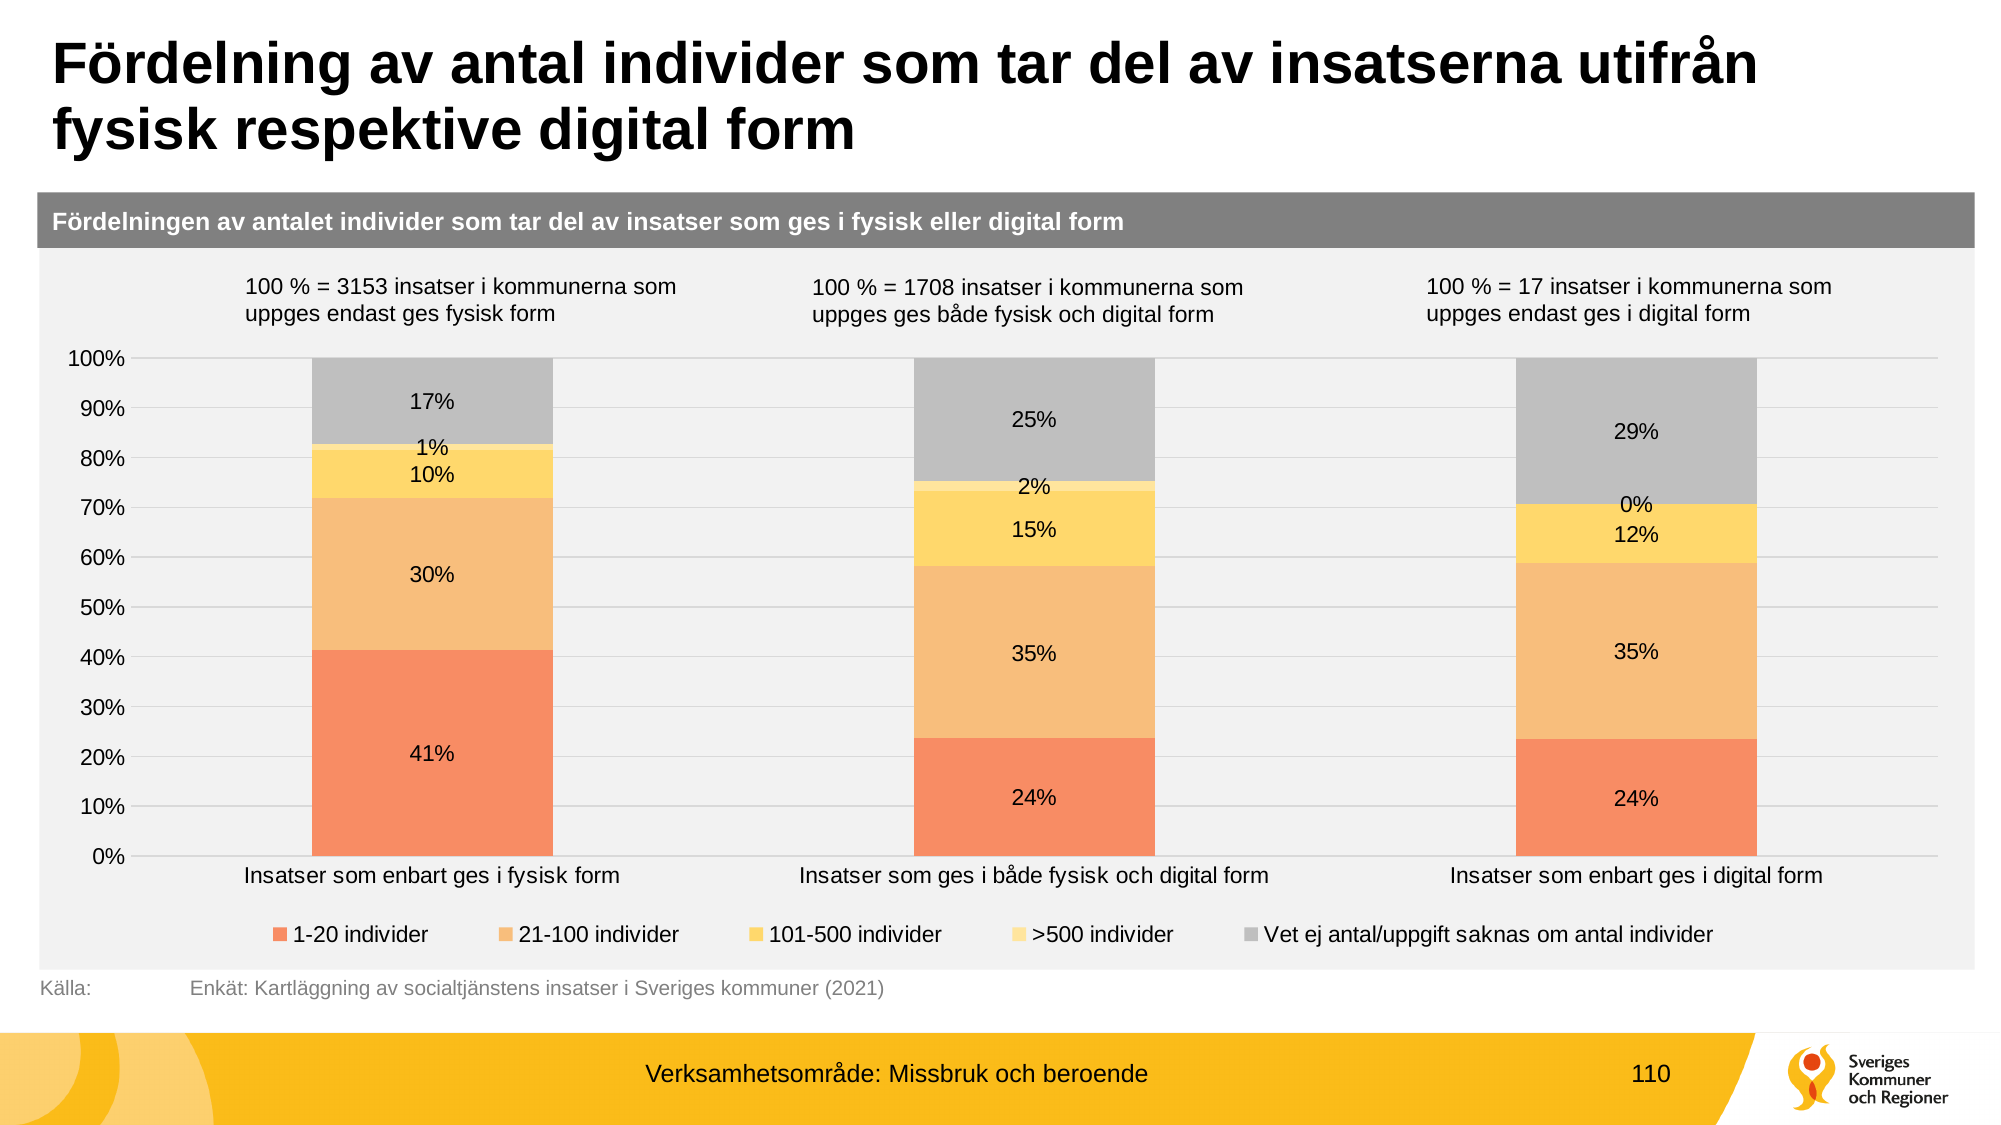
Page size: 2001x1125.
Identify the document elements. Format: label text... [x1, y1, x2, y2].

text_box 100 % = 1708 insatser i kommunerna som uppges ges både fysisk och digital form [797, 264, 1315, 334]
text_box Fördelningen av antalet individer som tar del av insatser som ges i fysisk eller digital form [36, 191, 1976, 249]
footer Verksamhetsområde: Missbruk och beroende [403, 1042, 1393, 1103]
text_box [38, 249, 1976, 971]
chart [39, 334, 1961, 966]
title Fördelning av antal individer som tar del av insatserna utifrån fysisk respektive digital form [37, 22, 1892, 191]
text_box 100 % = 3153 insatser i kommunerna som uppges endast ges fysisk form [230, 263, 701, 334]
text_box Källa: Enkät: Kartläggning av socialtjänstens insatser i Sveriges kommuner (2021) [25, 966, 1921, 1007]
picture [0, 0, 2000, 1125]
text_box 100 % = 17 insatser i kommunerna som uppges endast ges i digital form [1411, 263, 1878, 334]
slide_number 110 [1477, 1042, 1687, 1103]
